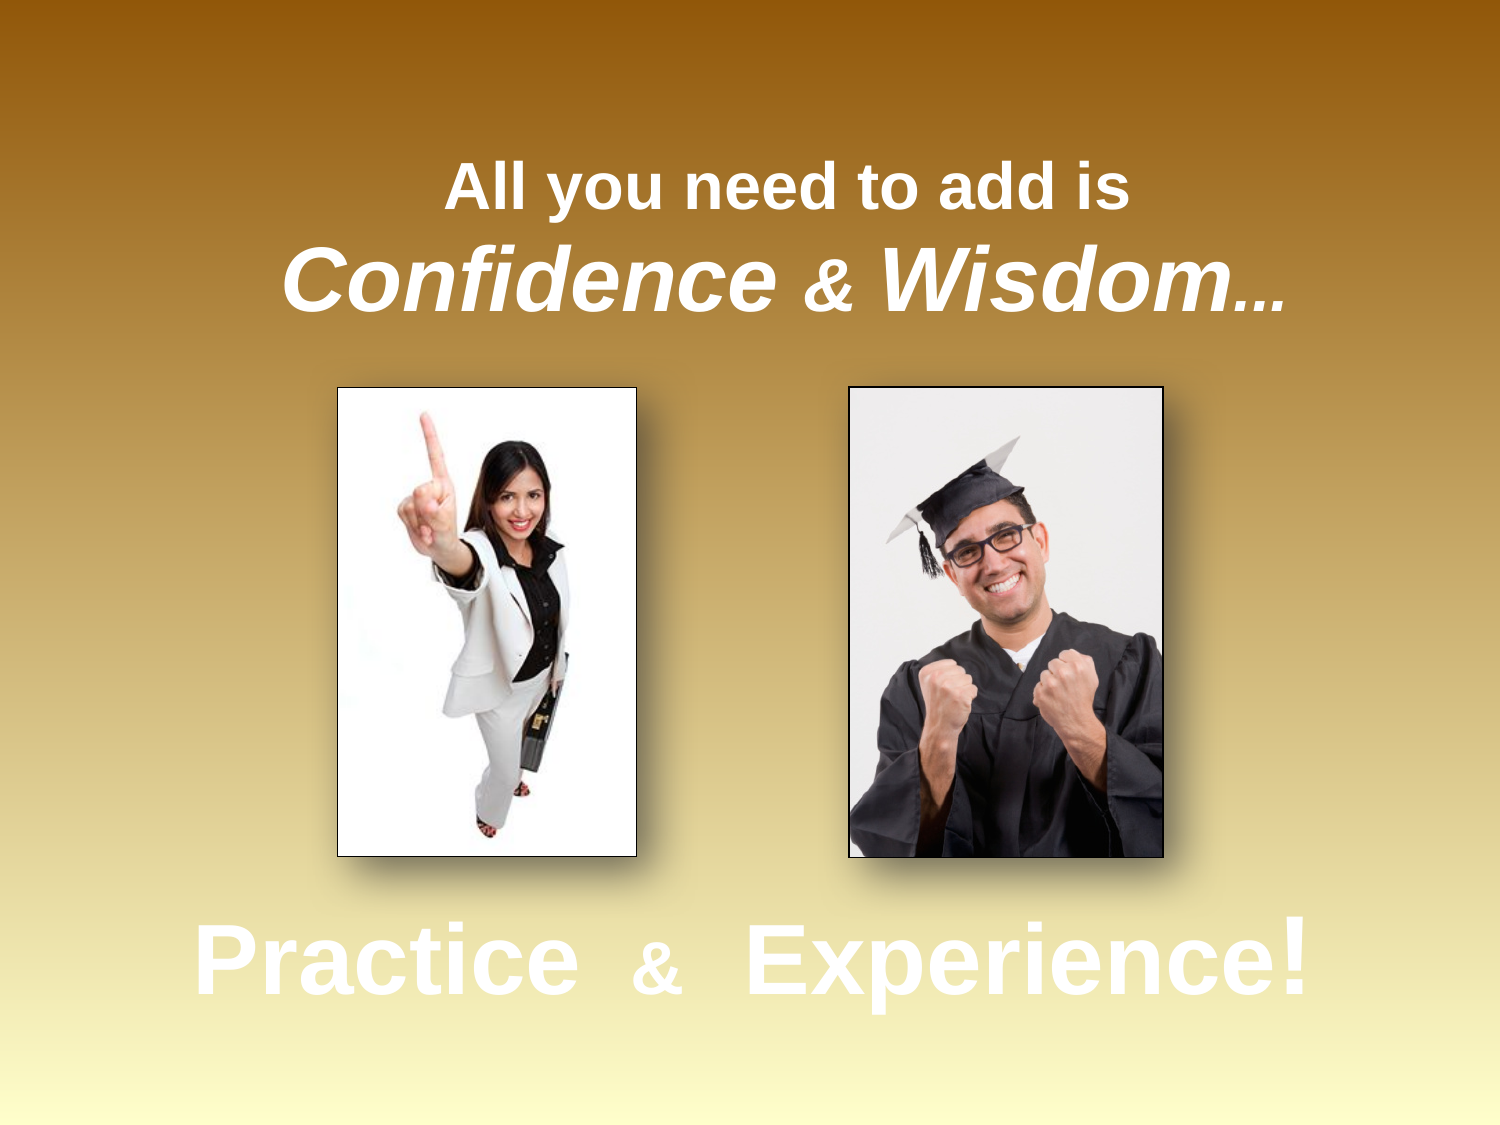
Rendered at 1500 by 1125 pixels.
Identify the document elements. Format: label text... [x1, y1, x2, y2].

text_box Practice & [177, 887, 717, 1023]
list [849, 387, 1163, 858]
list All you need to add is Confidence & Wisdom... [237, 87, 1338, 326]
text_box Experience! [728, 874, 1329, 1025]
picture [337, 387, 637, 857]
